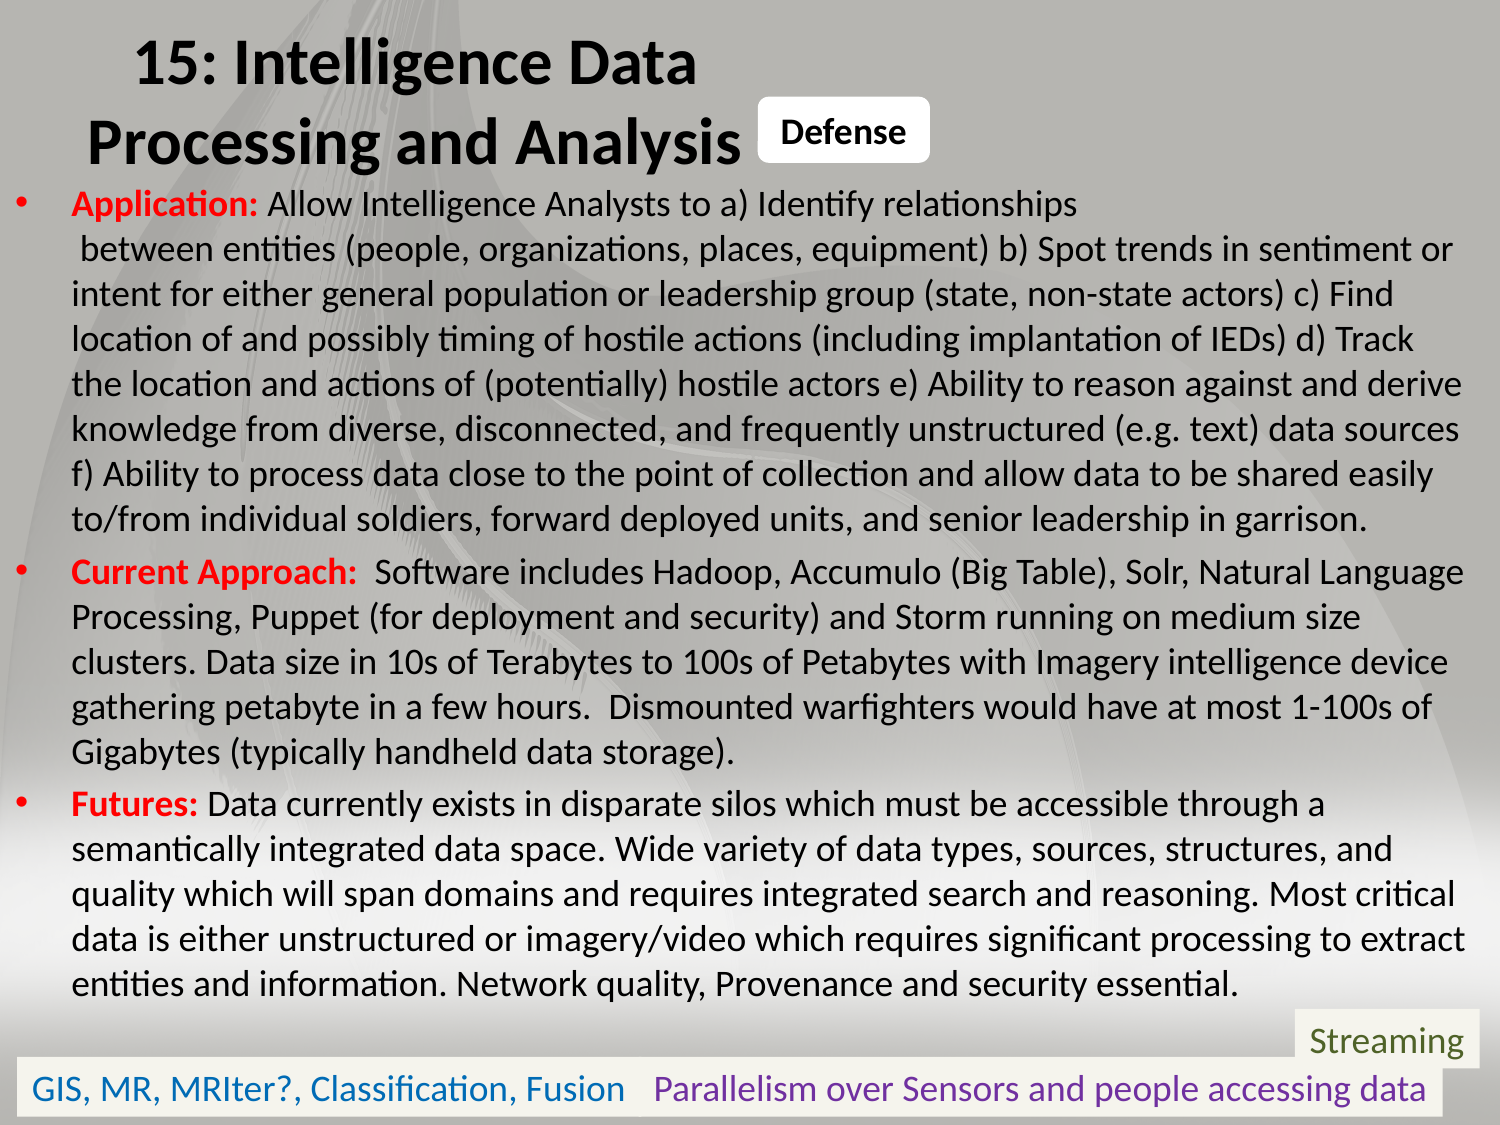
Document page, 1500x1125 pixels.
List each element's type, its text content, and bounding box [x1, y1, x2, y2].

title 15: Intelligence Data Processing and Analysis [0, 4, 831, 171]
list Application: Allow Intelligence Analysts to a) Identify relationships between entities (people, organizations, places, equipment) b) Spot trends in sentiment or intent for either general population or leadership group (state, non-state actors) c) Find location of and possibly timing of hostile actions (including implantation of IEDs) d) Track the location and actions of (potentially) hostile actors e) Ability to reason against and derive knowledge from diverse, disconnected, and frequently unstructured (e.g. text) data sources f) Ability to process data close to the point of collection and allow data to be shared easily to/from individual soldiers, forward deployed units, and senior leadership in garrison. Current Approach: Software includes Hadoop, Accumulo (Big Table), Solr, Natural Language Processing, Puppet (for deployment and security) and Storm running on medium size clusters. Data size in 10s of Terabytes to 100s of Petabytes with Imagery intelligence device gathering petabyte in a few hours. Dismounted warfighters would have at most 1-100s of Gigabytes (typically handheld data storage). Futures: Data currently exists in disparate silos which must be accessible through a semantically integrated data space. Wide variety of data types, sources, structures, and quality which will span domains and requires integrated search and reasoning. Most critical data is either unstructured or imagery/video which requires significant processing to extract entities and information. Network quality, Provenance and security essential. [0, 171, 1485, 1031]
text_box Parallelism over Sensors and people accessing data [638, 1056, 1443, 1117]
picture [0, 0, 1500, 1125]
text_box GIS, MR, MRIter?, Classification, Fusion [17, 1056, 638, 1117]
text_box Streaming [1294, 1008, 1480, 1069]
text_box Defense [755, 94, 933, 165]
